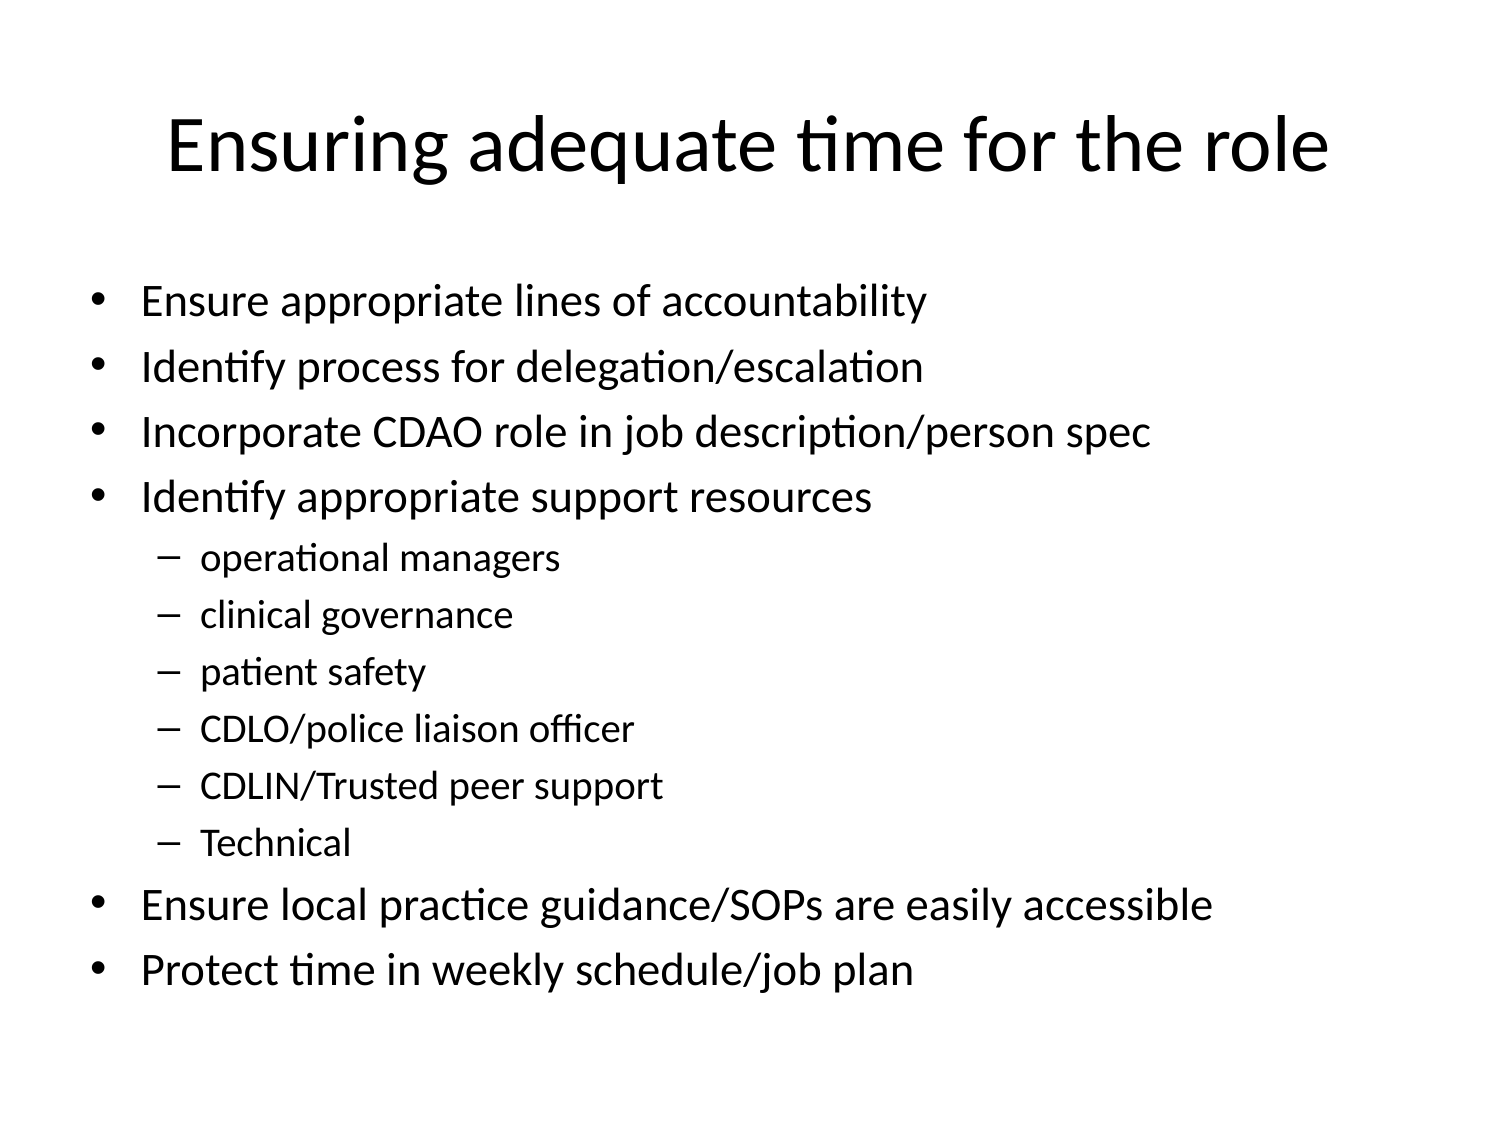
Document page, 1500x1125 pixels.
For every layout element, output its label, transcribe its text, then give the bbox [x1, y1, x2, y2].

list Ensure appropriate lines of accountability Identify process for delegation/escalation Incorporate CDAO role in job description/person spec Identify appropriate support resources operational managers clinical governance patient safety CDLO/police liaison officer CDLIN/Trusted peer support Technical Ensure local practice guidance/SOPs are easily accessible Protect time in weekly schedule/job plan [75, 262, 1425, 1005]
title Ensuring adequate time for the role [75, 45, 1425, 233]
